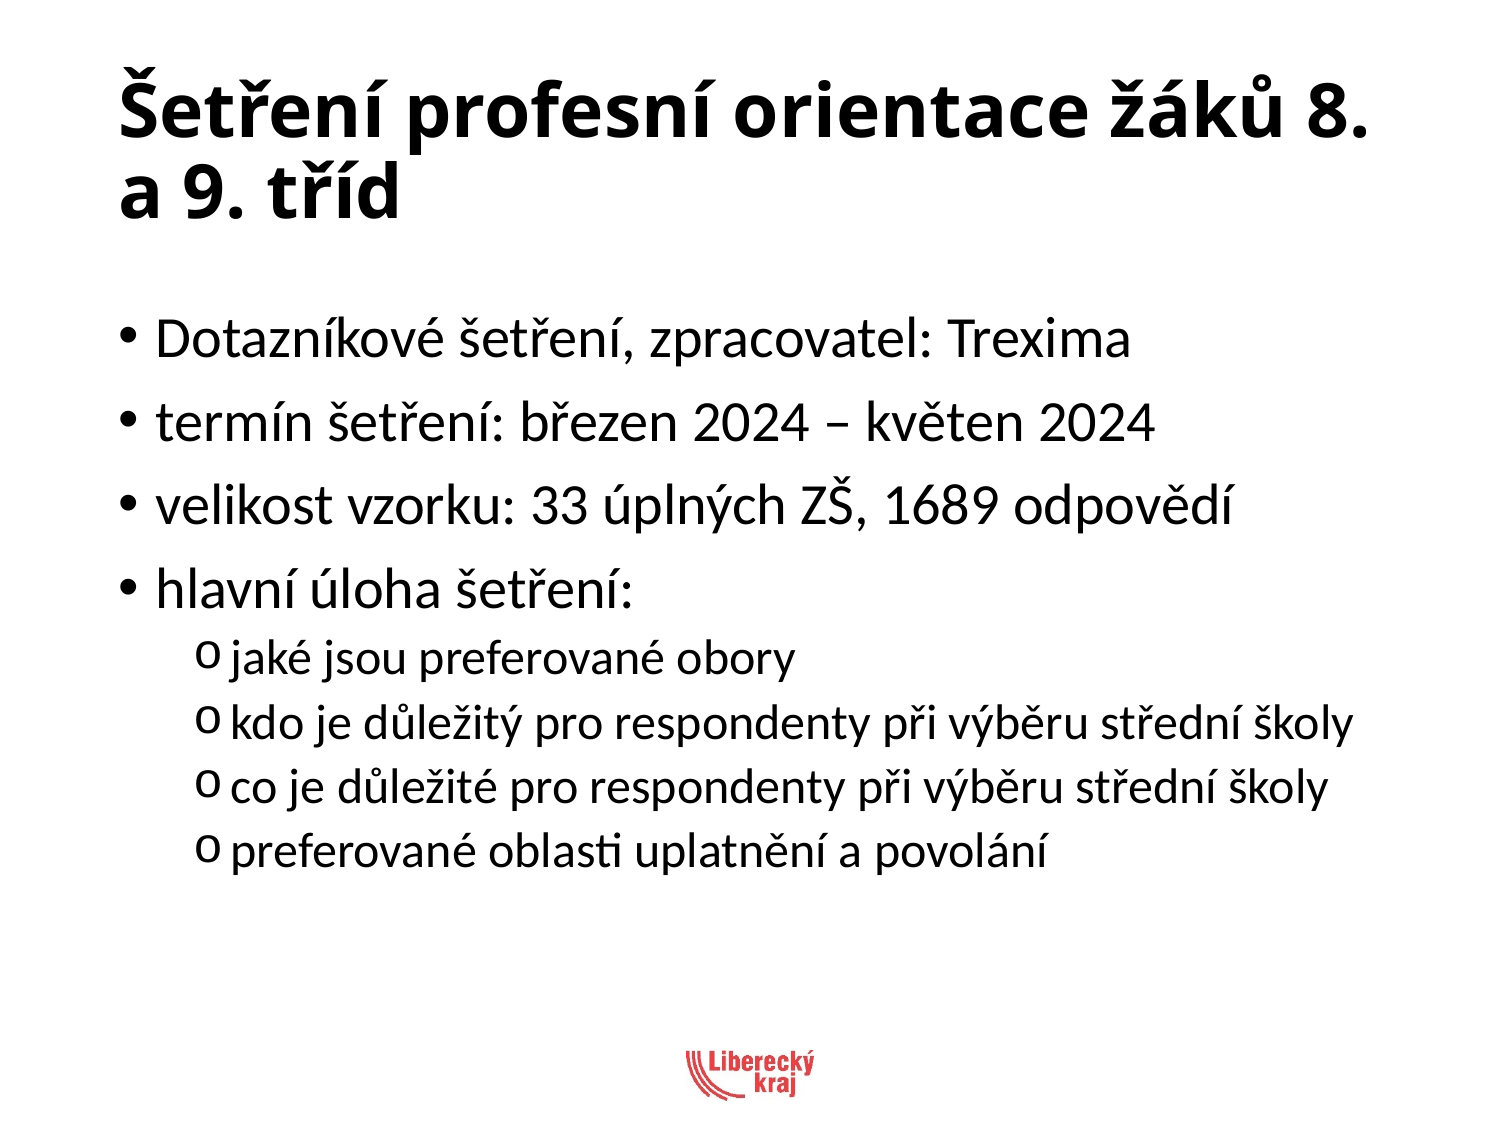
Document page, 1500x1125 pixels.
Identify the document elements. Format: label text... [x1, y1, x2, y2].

picture [686, 1050, 814, 1103]
list Dotazníkové šetření, zpracovatel: Trexima termín šetření: březen 2024 – květen 2024 velikost vzorku: 33 úplných ZŠ, 1689 odpovědí hlavní úloha šetření: jaké jsou preferované obory kdo je důležitý pro respondenty při výběru střední školy co je důležité pro respondenty při výběru střední školy preferované oblasti uplatnění a povolání [103, 299, 1397, 1014]
title Šetření profesní orientace žáků 8. a 9. tříd [103, 59, 1397, 247]
